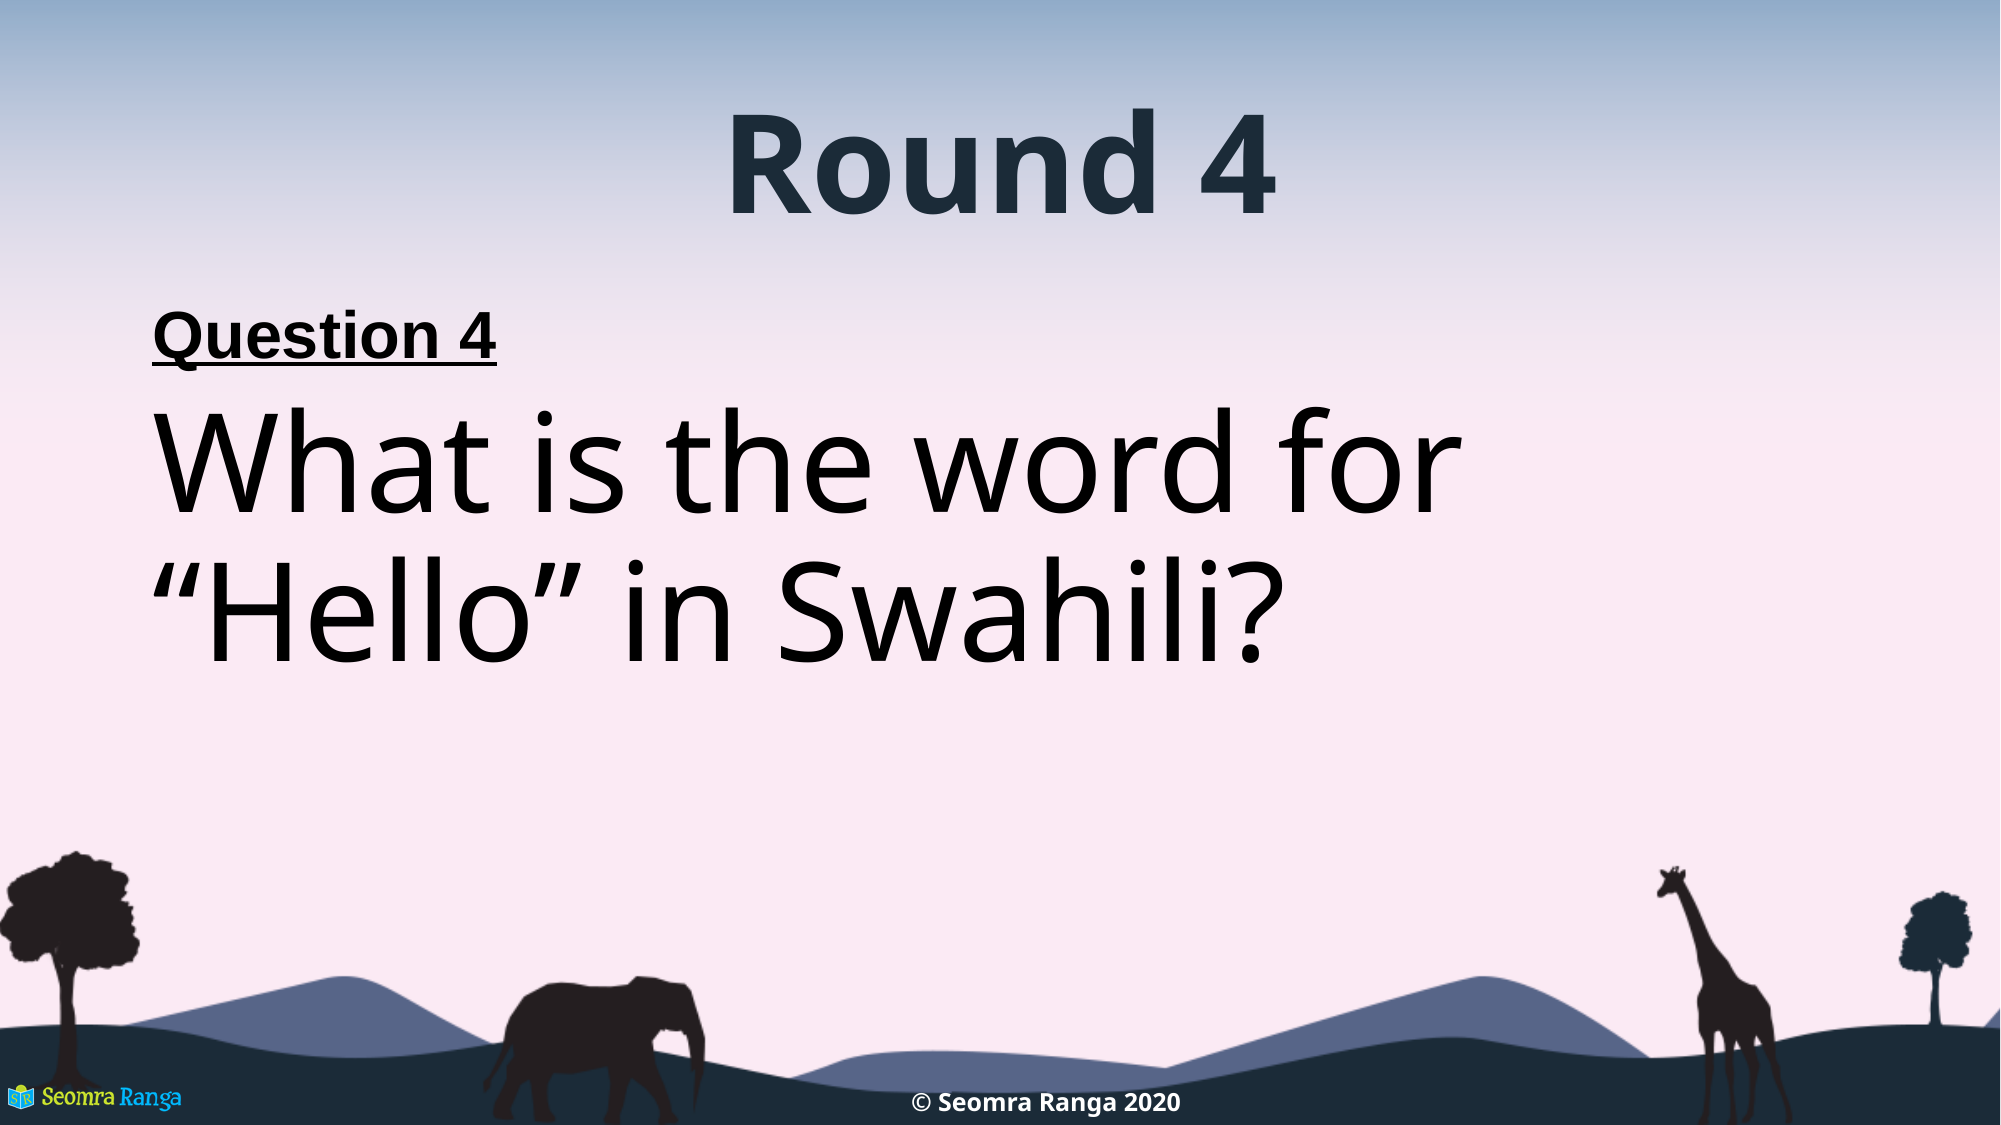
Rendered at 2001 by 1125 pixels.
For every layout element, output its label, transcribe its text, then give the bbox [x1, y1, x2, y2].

list Question 4 What is the word for “Hello” in Swahili? [137, 293, 1863, 1014]
picture [0, 0, 2001, 1125]
title Round 4 [137, 59, 1863, 278]
text_box © Seomra Ranga 2020 www.seomraranga.com [762, 1079, 1330, 1125]
